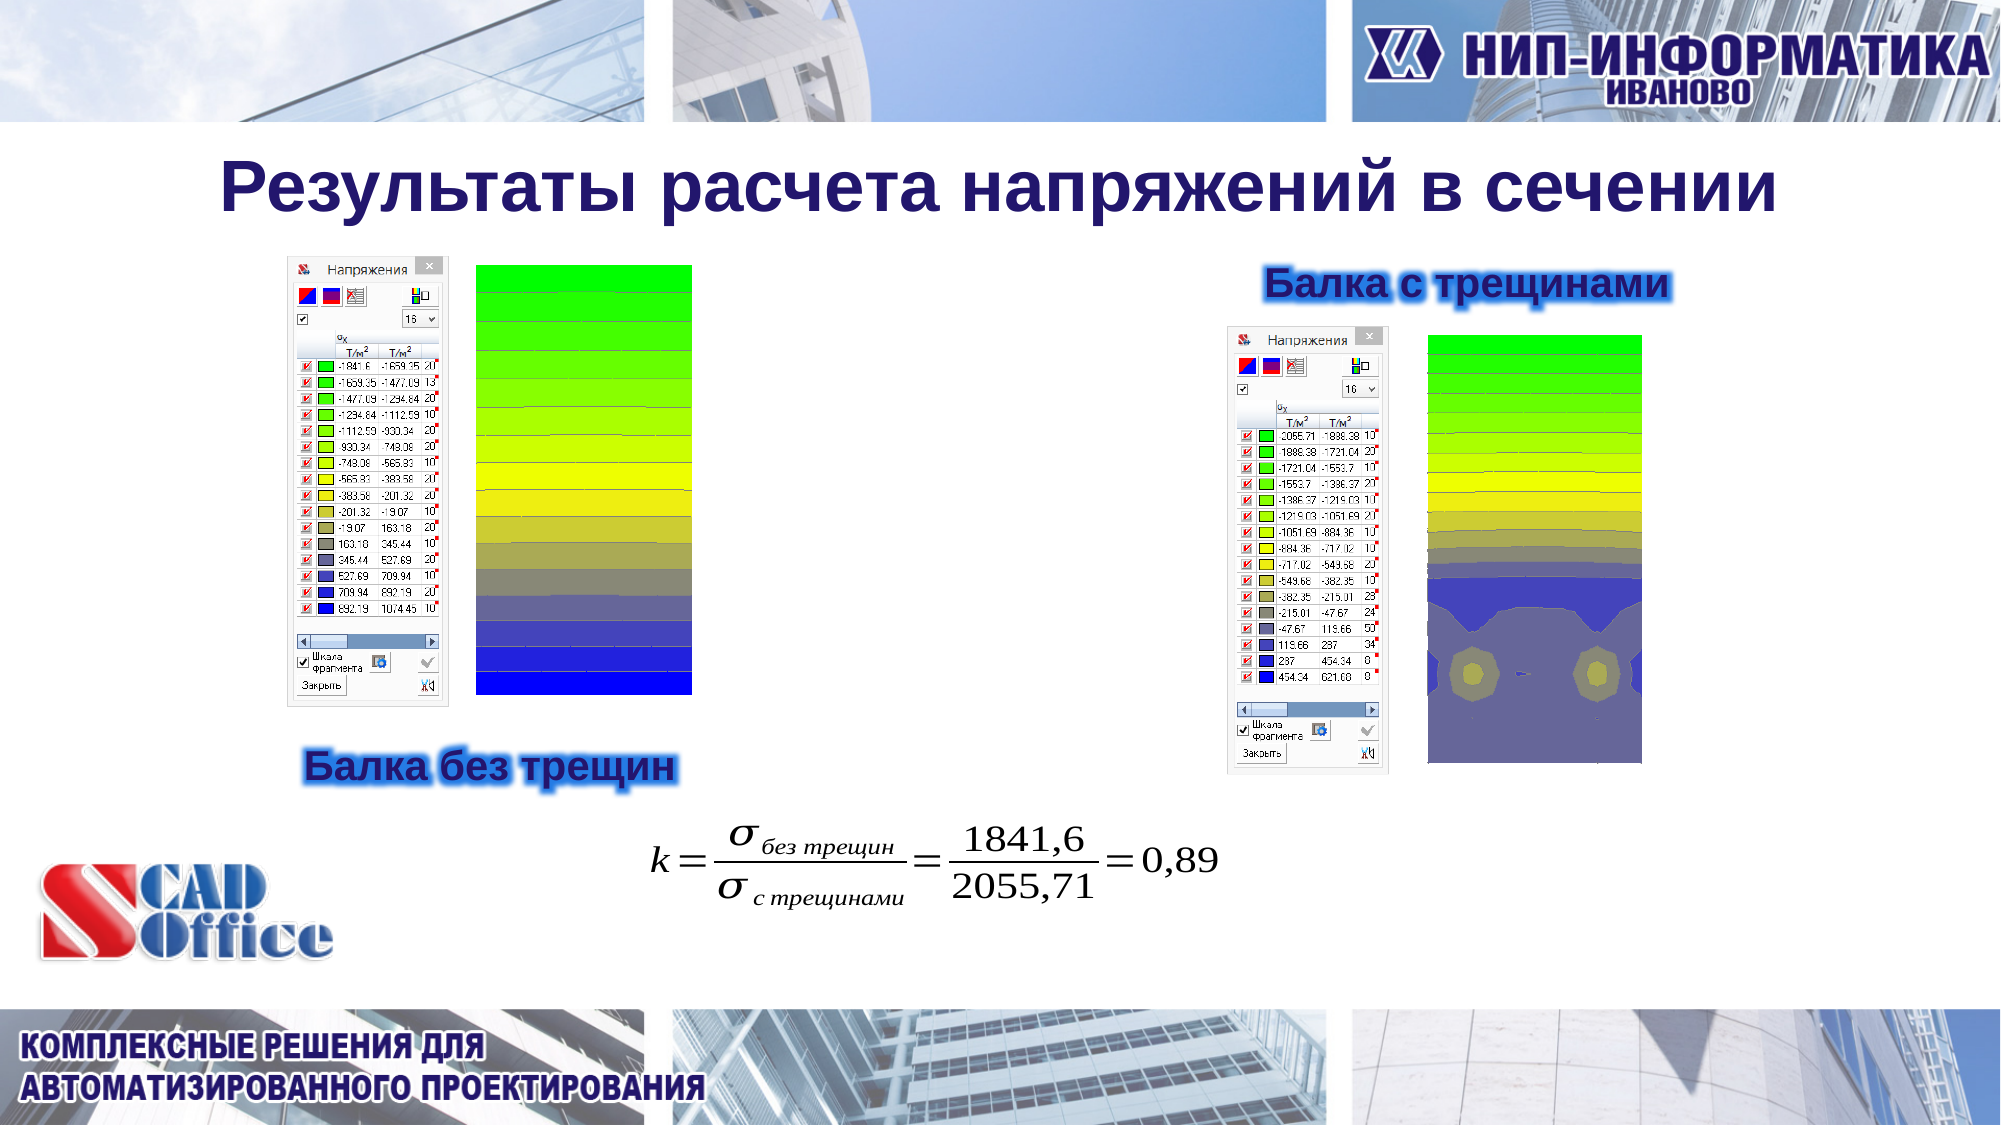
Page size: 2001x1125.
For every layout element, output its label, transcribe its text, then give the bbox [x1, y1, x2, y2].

text_box Результаты расчета напряжений в сечении [0, 141, 2000, 235]
text_box Балка без трещин [184, 730, 796, 796]
picture [0, 0, 2001, 1125]
text_box Балка с трещинами [1161, 248, 1773, 314]
